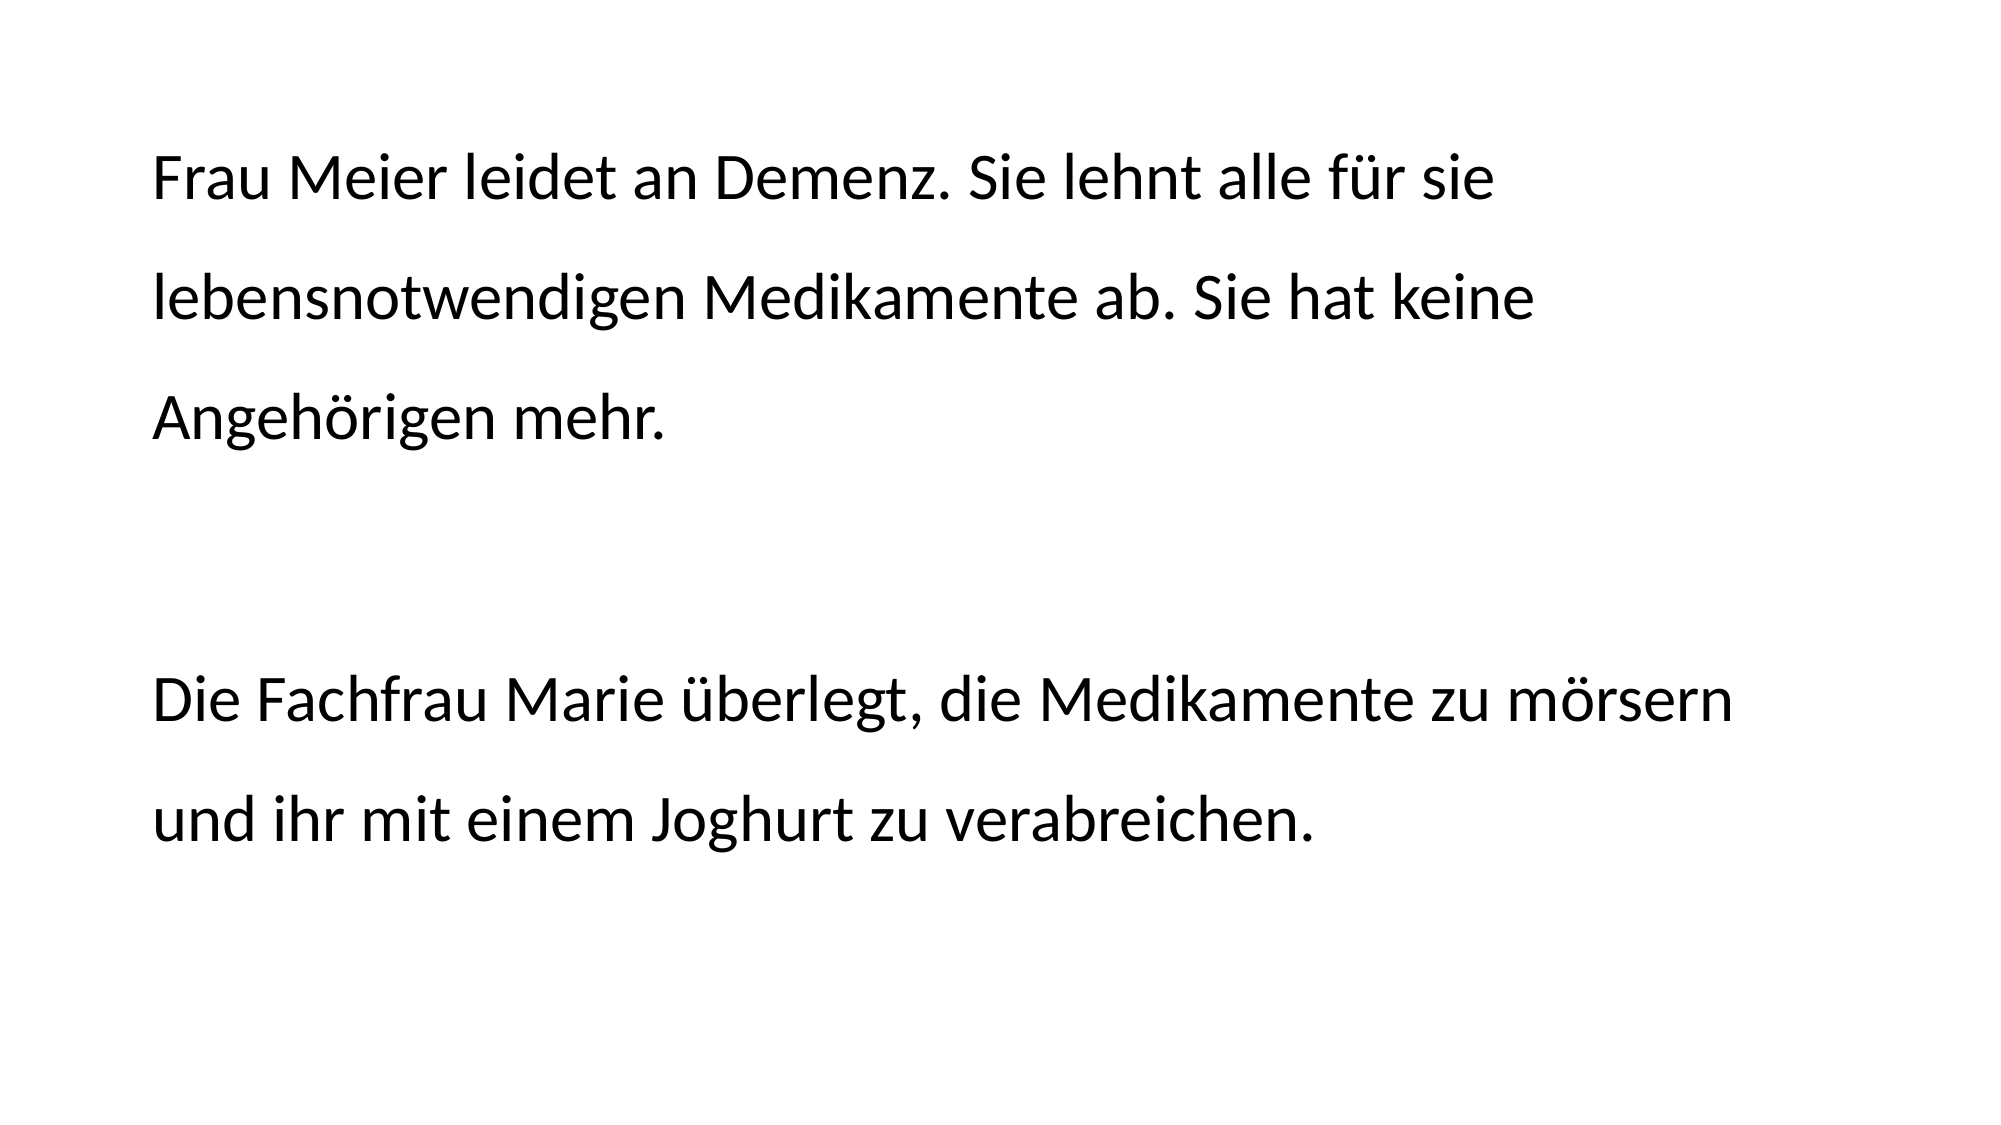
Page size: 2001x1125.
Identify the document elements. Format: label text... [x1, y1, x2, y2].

list Frau Meier leidet an Demenz. Sie lehnt alle für sie lebensnotwendigen Medikamente ab. Sie hat keine Angehörigen mehr. Die Fachfrau Marie überlegt, die Medikamente zu mörsern und ihr mit einem Joghurt zu verabreichen. [137, 85, 1863, 1014]
